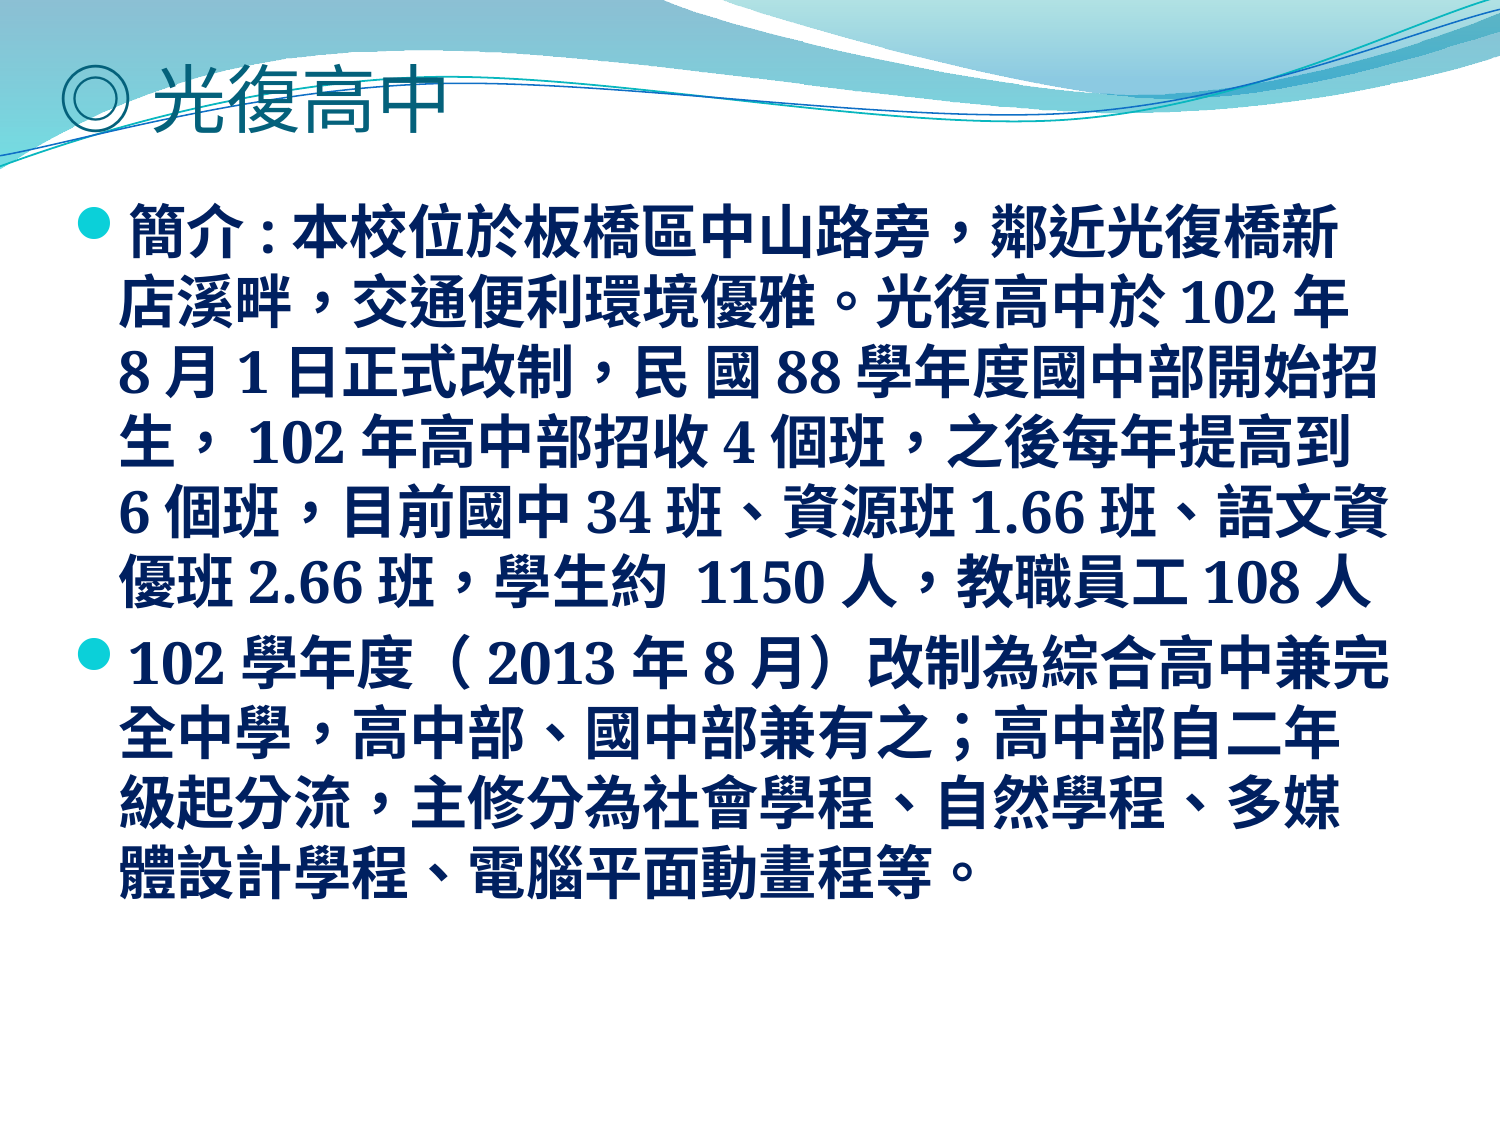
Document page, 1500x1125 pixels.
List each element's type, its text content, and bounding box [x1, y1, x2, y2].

title ◎光復高中 [58, 35, 1409, 143]
list 簡介:本校位於板橋區中山路旁，鄰近光復橋新店溪畔，交通便利環境優雅。光復高中於102年8月1日正式改制，民 國88學年度國中部開始招生，102年高中部招收4個班，之後每年提高到6個班，目前國中34班、資源班1.66班、語文資優班2.66班，學生約 1150人，教職員工108人 102學年度（2013年8月）改制為綜合高中兼完全中學，高中部、國中部兼有之；高中部自二年級起分流，主修分為社會學程、自然學程、多媒體設計學程、電腦平面動畫程等。 [58, 187, 1409, 908]
